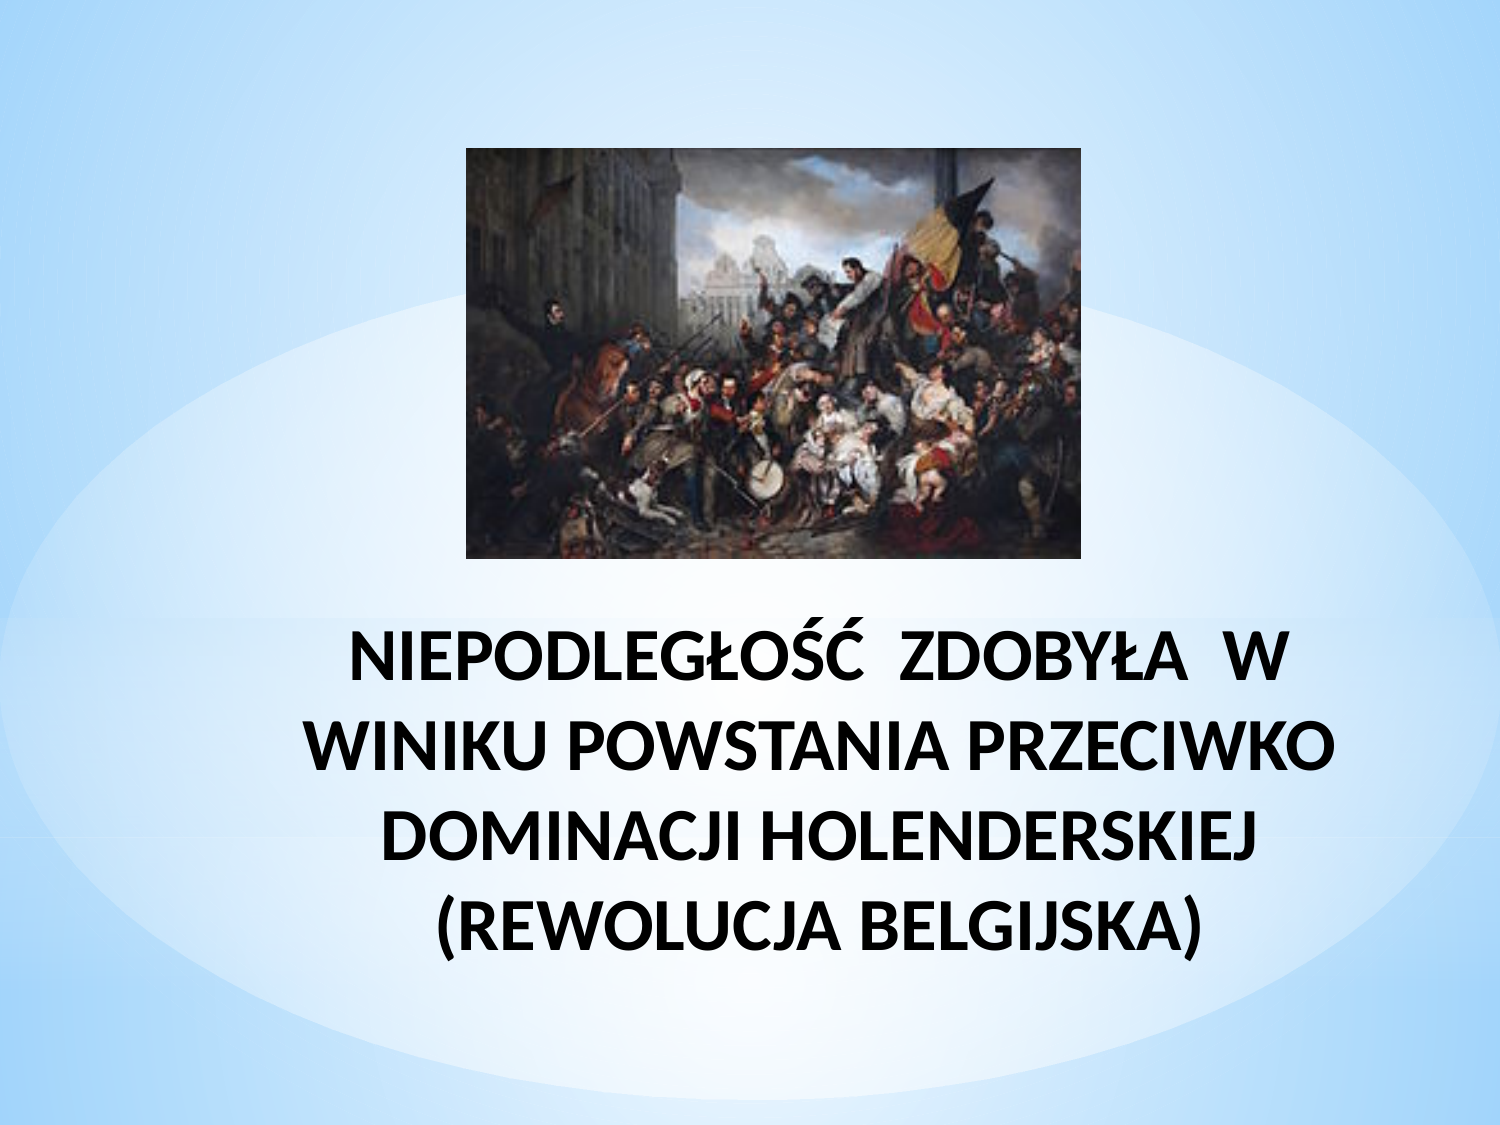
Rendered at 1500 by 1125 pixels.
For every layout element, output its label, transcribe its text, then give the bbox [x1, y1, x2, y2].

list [466, 148, 1081, 559]
title NIEPODLEGŁOŚĆ ZDOBYŁA W WINIKU POWSTANIA PRZECIWKO DOMINACJI HOLENDERSKIEJ (REWOLUCJA BELGIJSKA) [277, 597, 1363, 965]
